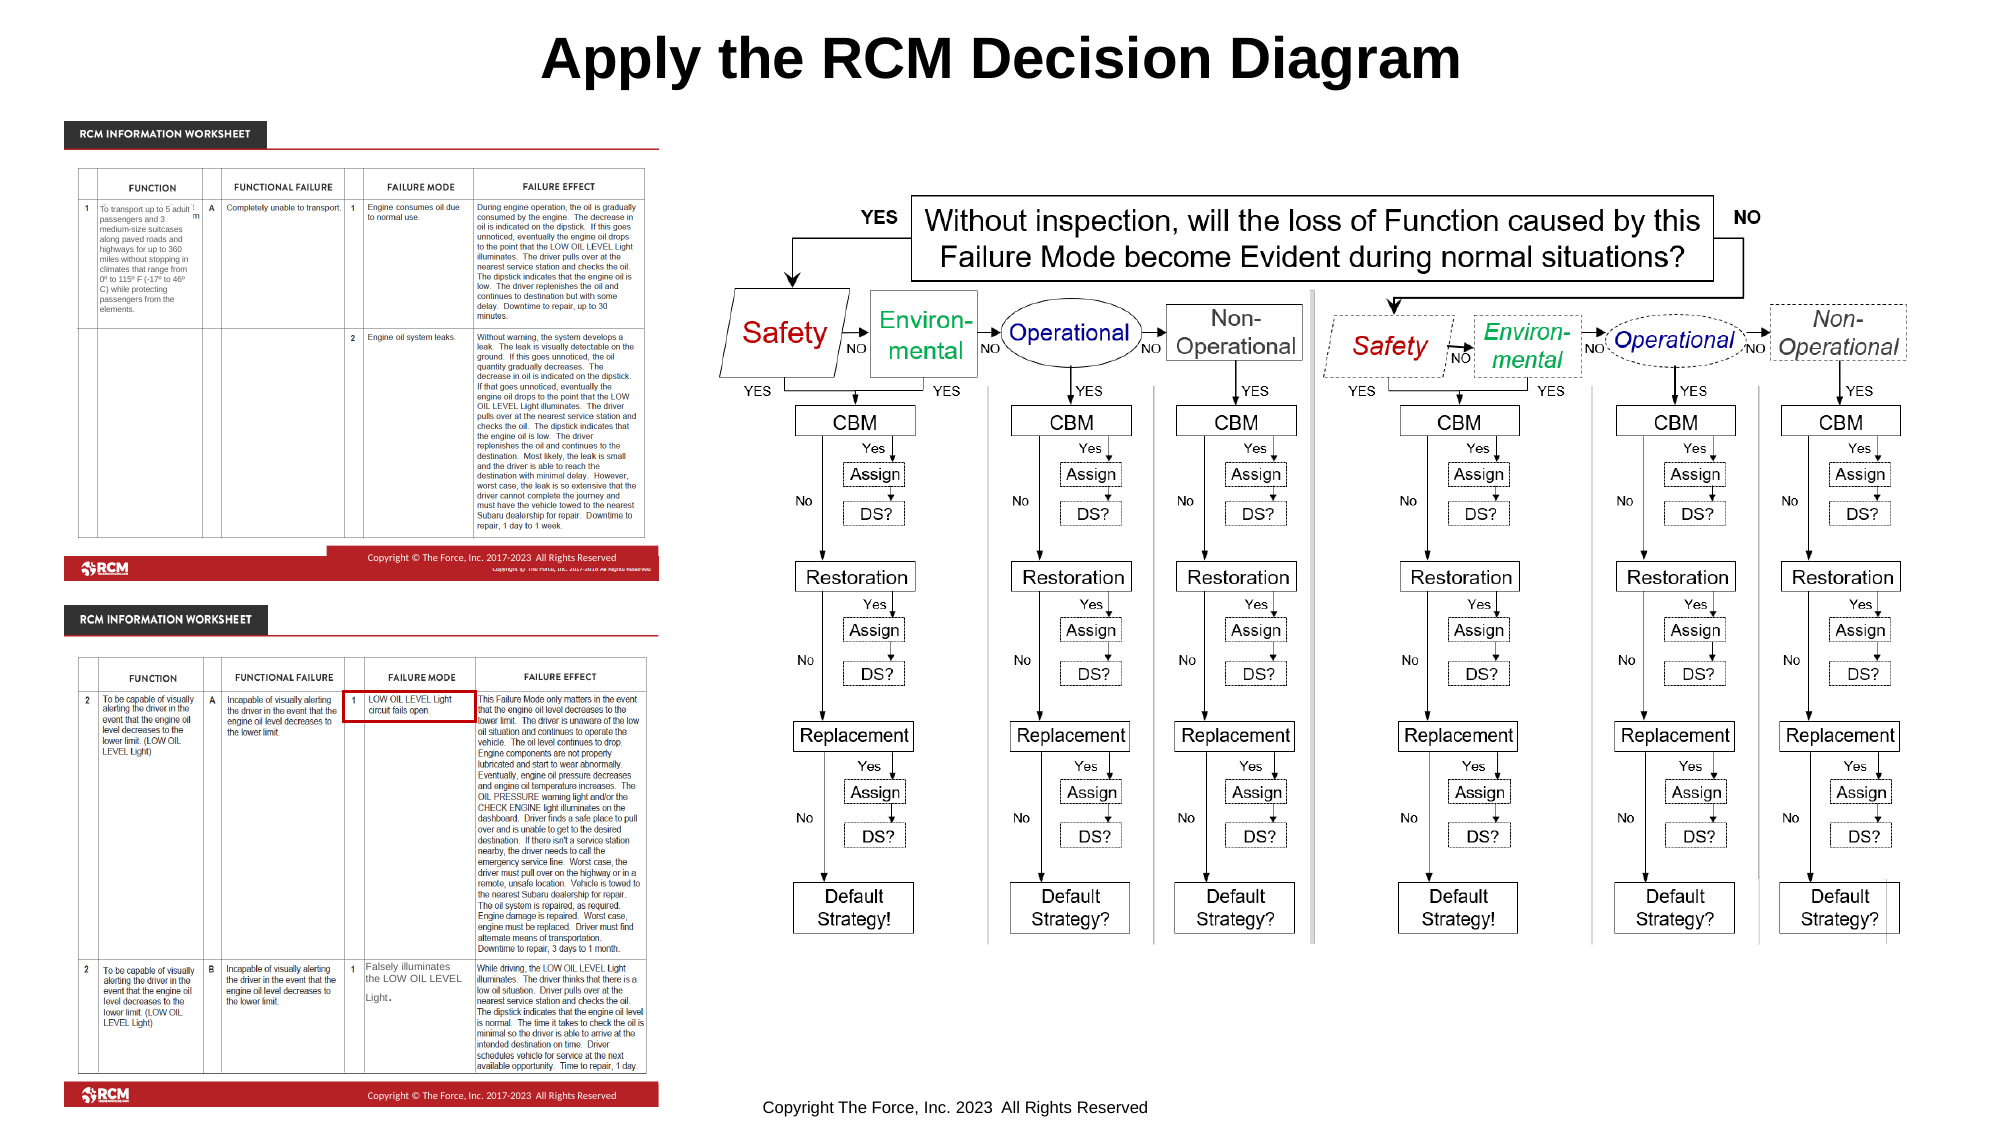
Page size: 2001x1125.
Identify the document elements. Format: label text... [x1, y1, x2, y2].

picture [718, 192, 1919, 946]
picture [64, 605, 659, 1107]
text_box Apply the RCM Decision Diagram [113, 12, 1890, 98]
picture [64, 120, 659, 581]
